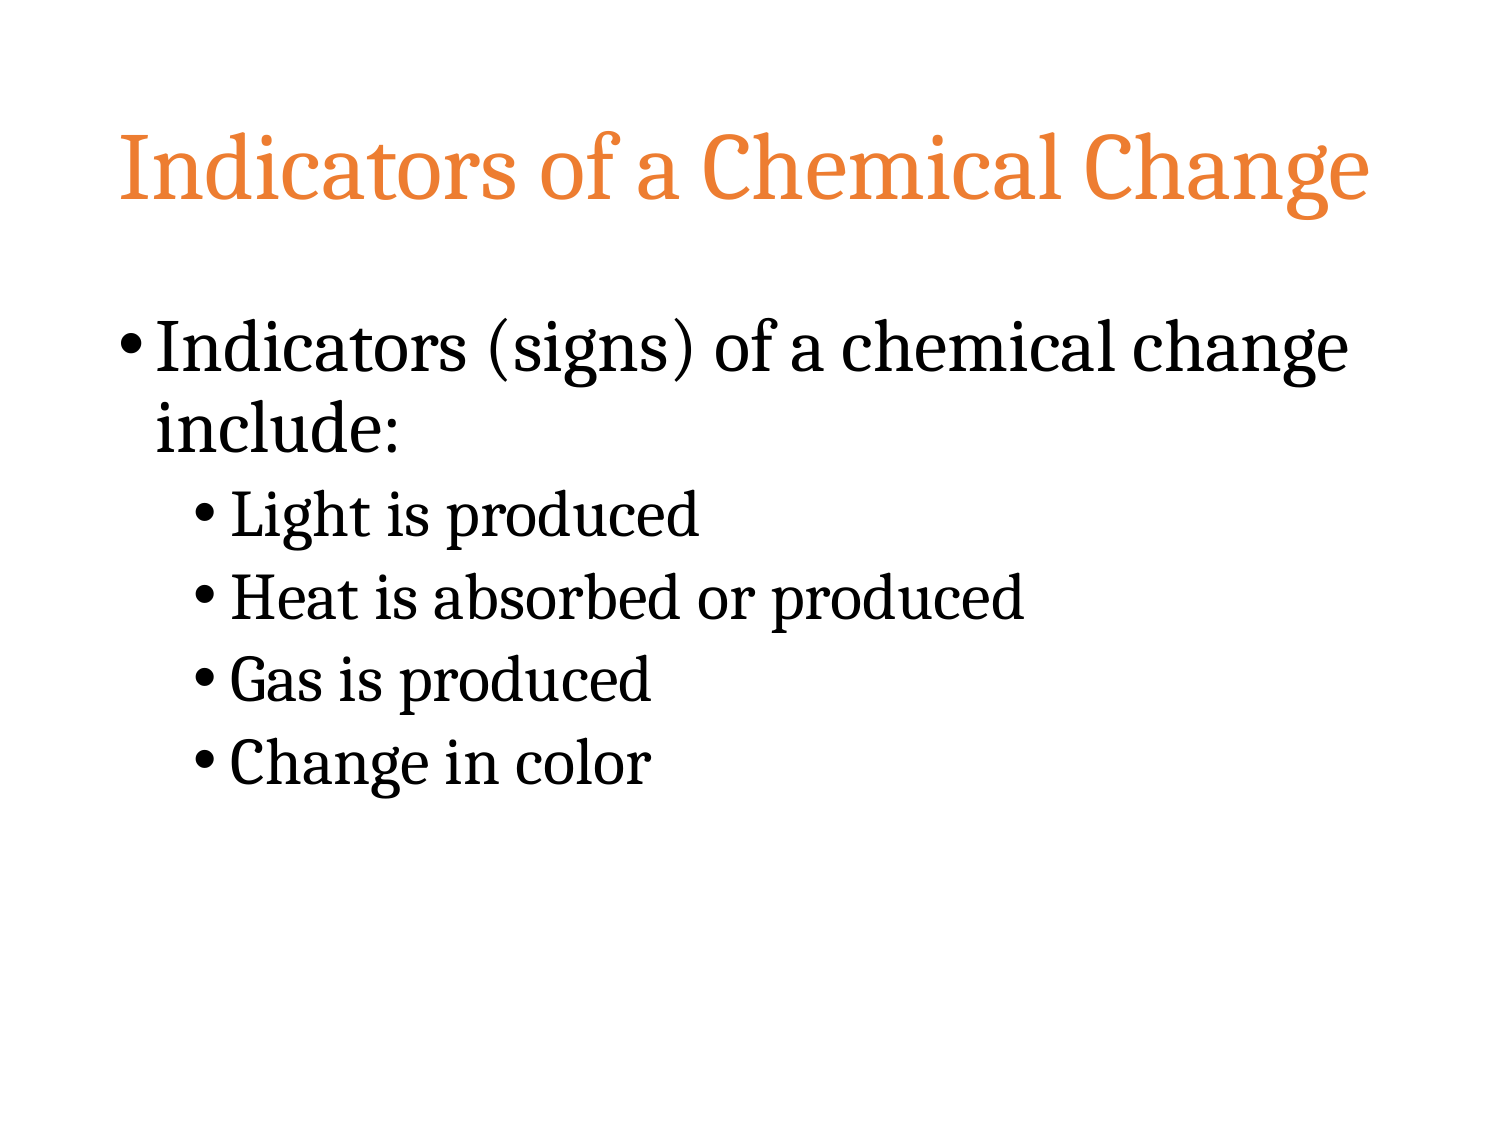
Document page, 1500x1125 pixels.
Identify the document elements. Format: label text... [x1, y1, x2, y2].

list Indicators (signs) of a chemical change include: Light is produced Heat is absorbed or produced Gas is produced Change in color [103, 299, 1397, 1014]
title Indicators of a Chemical Change [103, 59, 1397, 278]
